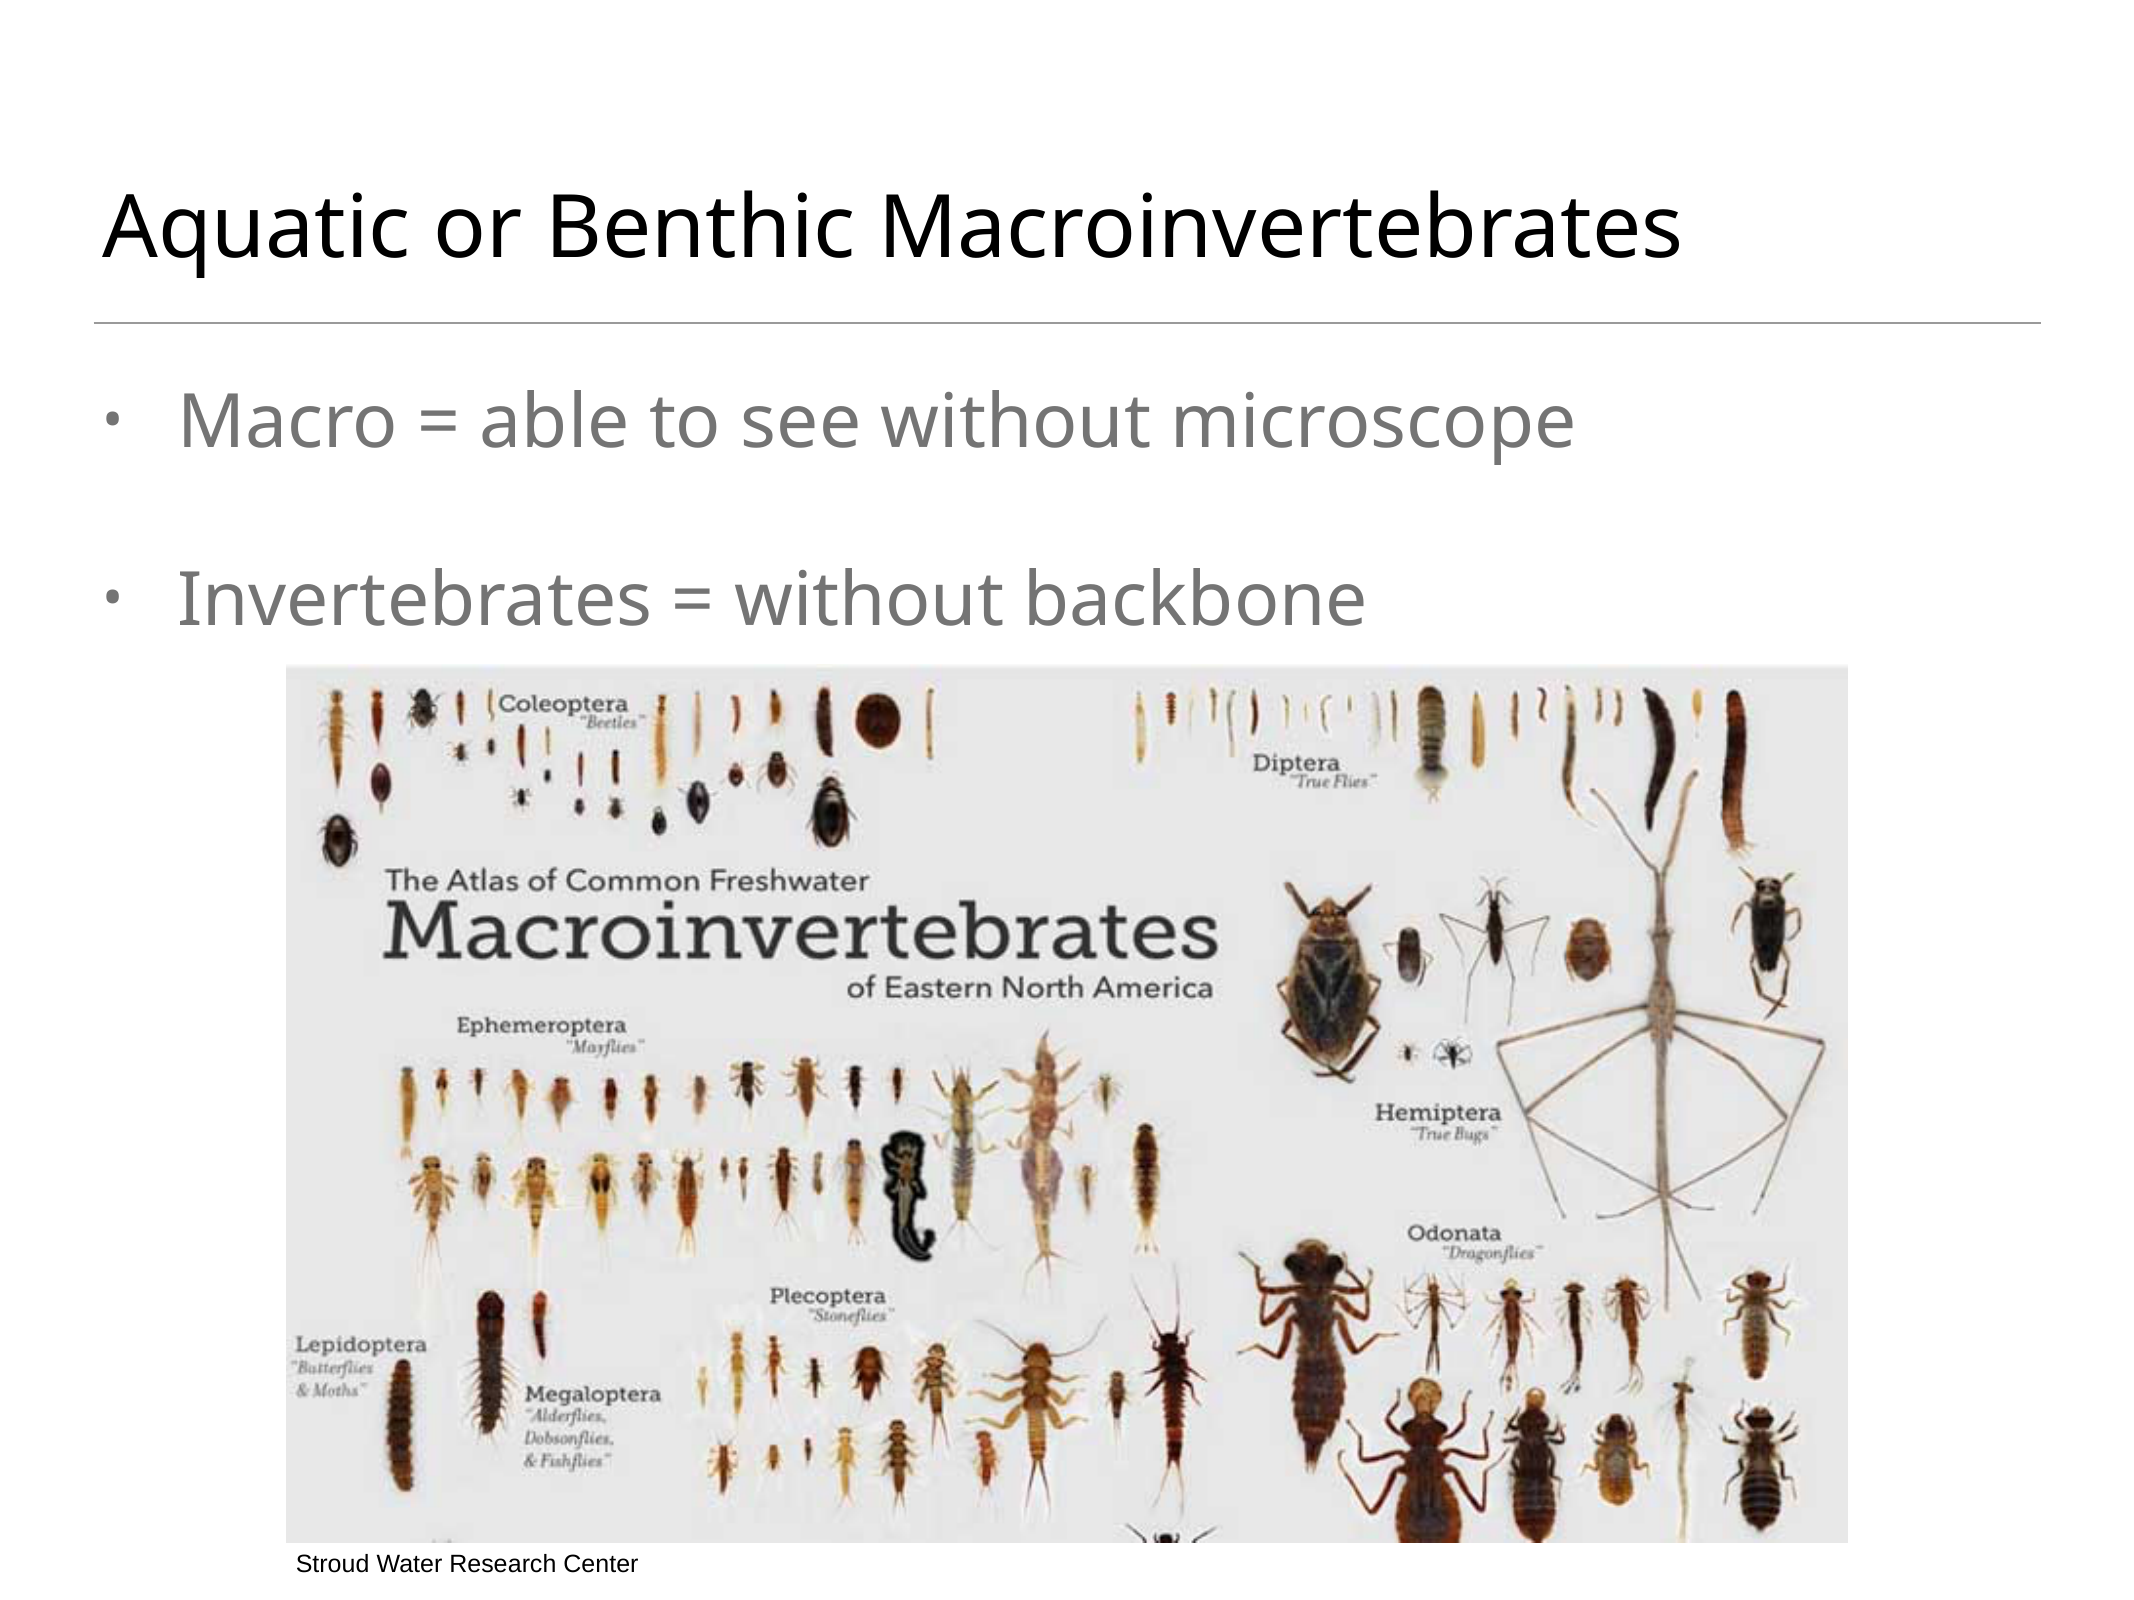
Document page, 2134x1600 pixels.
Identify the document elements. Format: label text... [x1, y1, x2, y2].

list Macro = able to see without microscope Invertebrates = without backbone [93, 364, 2041, 1459]
picture [285, 663, 1848, 1543]
text_box Stroud Water Research Center [287, 1543, 648, 1586]
title Aquatic or Benthic Macroinvertebrates [93, 53, 2041, 284]
